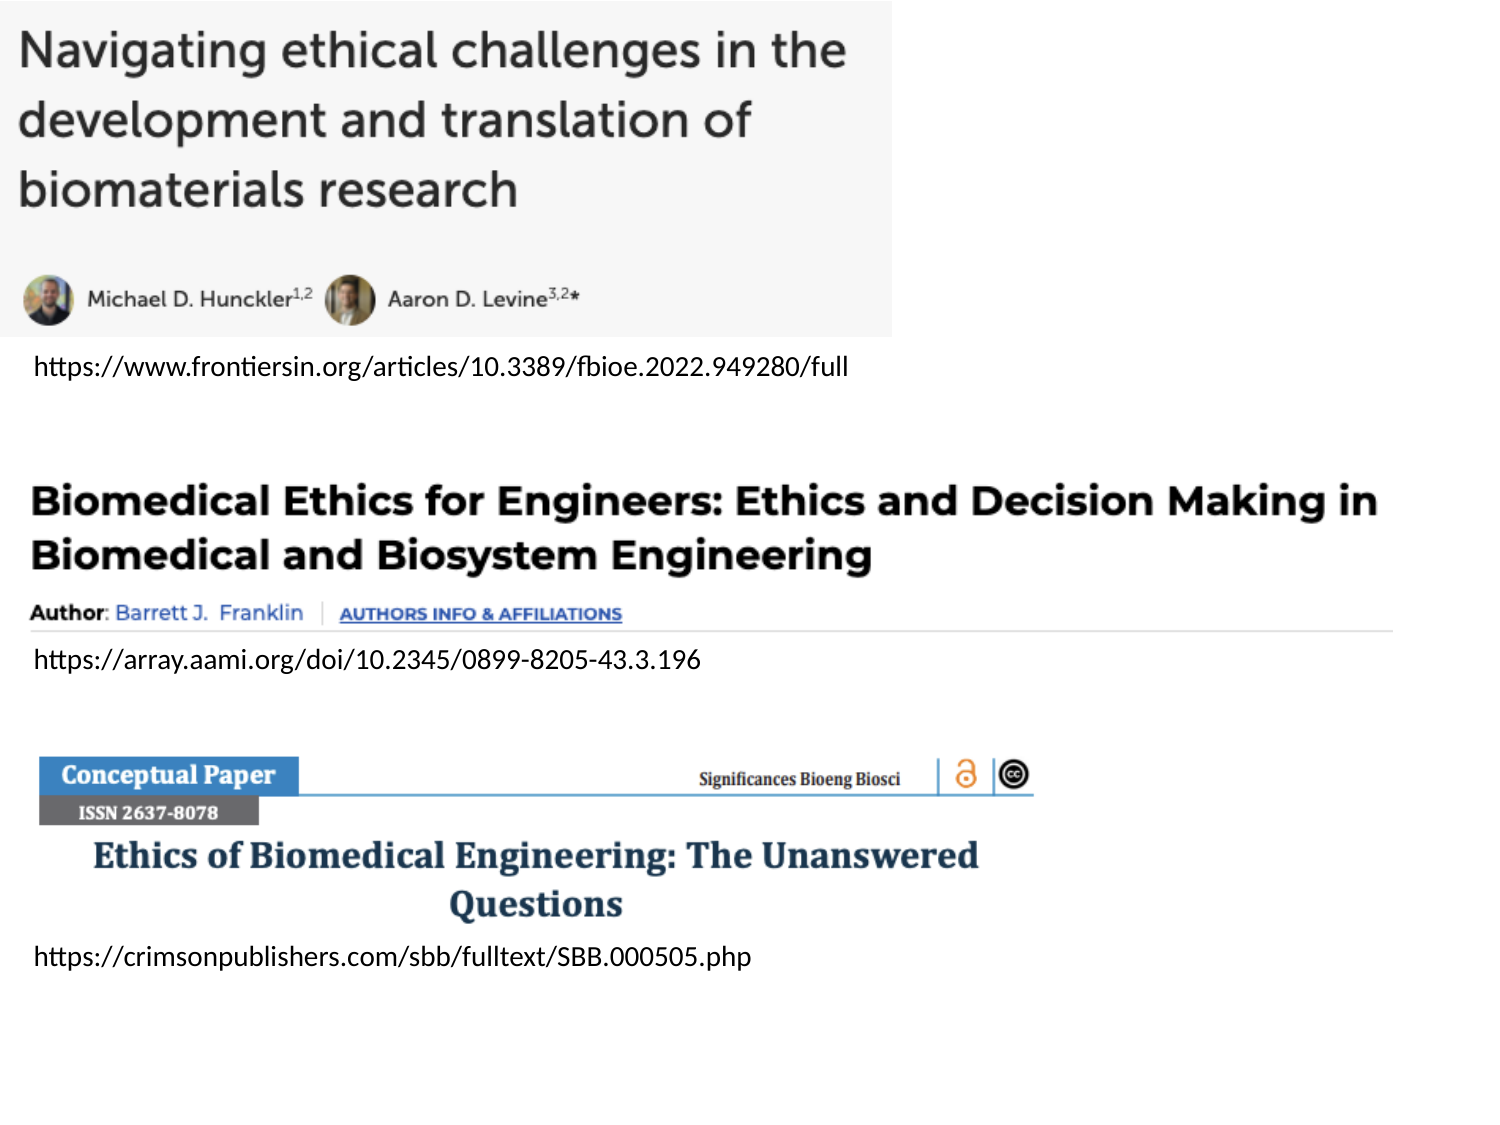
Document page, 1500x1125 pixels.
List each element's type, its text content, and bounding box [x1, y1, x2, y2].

text_box https://www.frontiersin.org/articles/10.3389/fbioe.2022.949280/full [18, 339, 911, 390]
picture [18, 744, 1055, 931]
picture [9, 463, 1394, 634]
text_box https://crimsonpublishers.com/sbb/fulltext/SBB.000505.php [18, 939, 769, 980]
picture [0, 1, 892, 338]
text_box https://array.aami.org/doi/10.2345/0899-8205-43.3.196 [18, 642, 769, 683]
